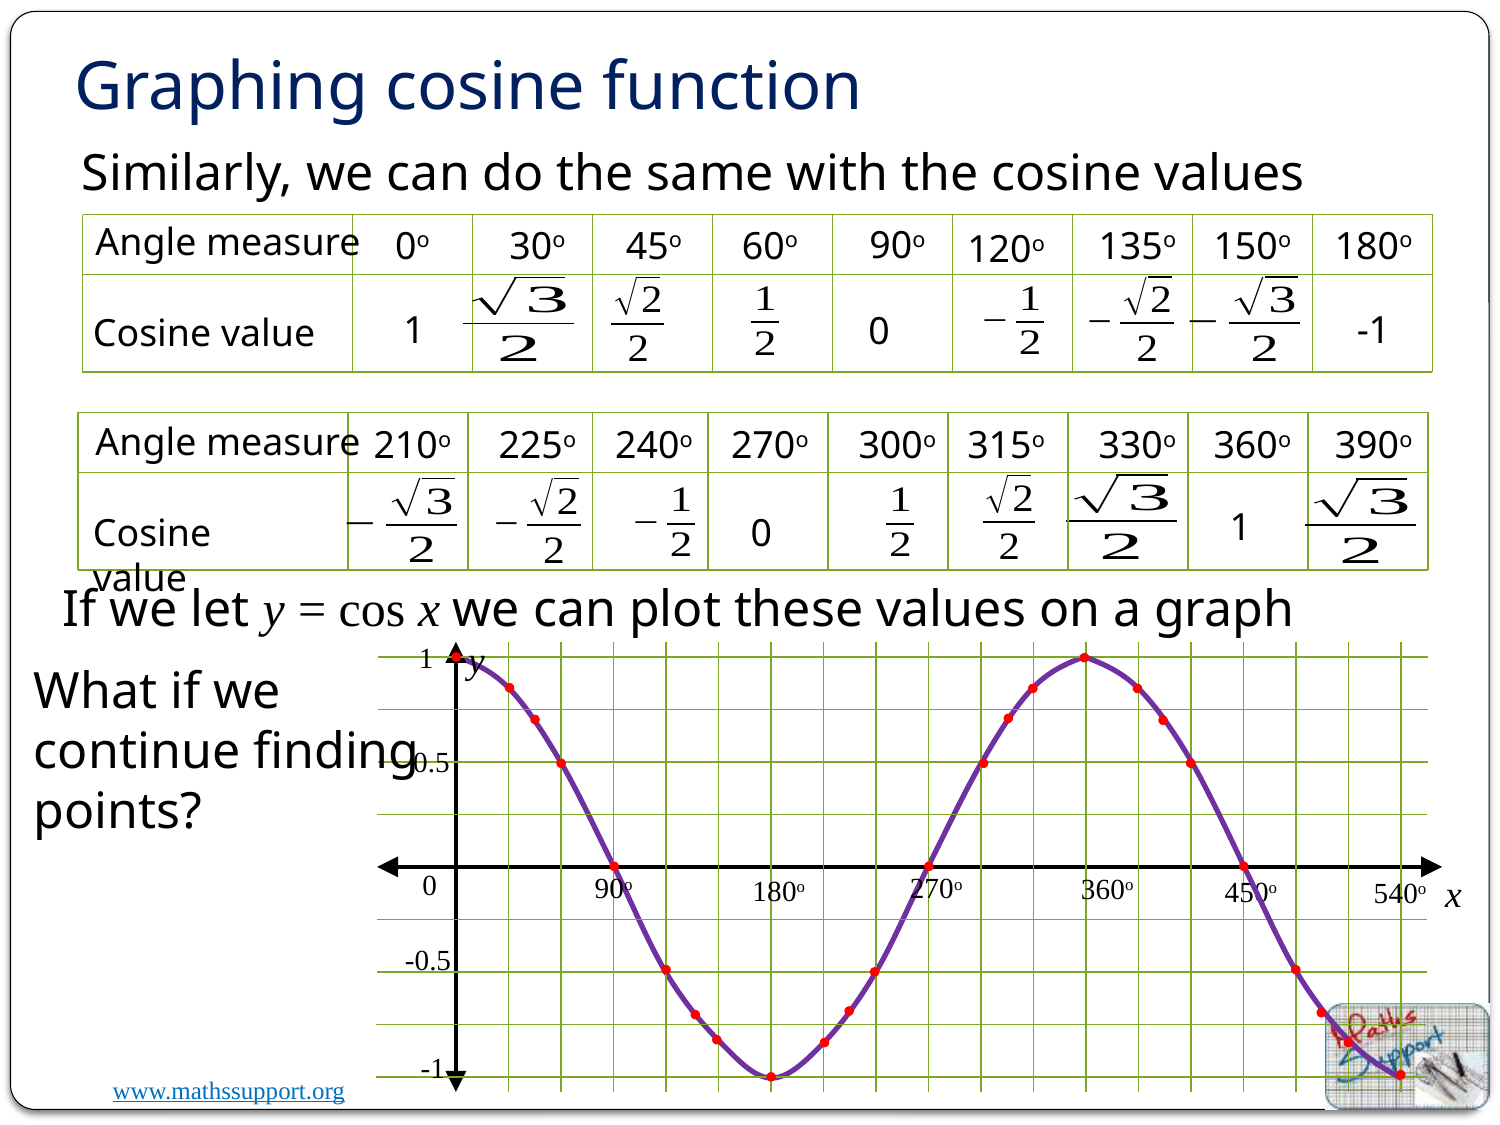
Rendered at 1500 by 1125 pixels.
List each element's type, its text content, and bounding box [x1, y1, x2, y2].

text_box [376, 628, 1478, 1093]
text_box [77, 411, 1429, 571]
text_box [93, 1074, 376, 1109]
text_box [82, 214, 1433, 373]
text_box Graphing cosine function [59, 35, 1356, 130]
text_box [1324, 1004, 1488, 1106]
text_box Similarly, we can do the same with the cosine values [66, 133, 1433, 208]
text_box What if we continue finding points? [19, 651, 370, 846]
text_box If we let y = cos x we can plot these values on a graph [48, 568, 1414, 644]
picture [1325, 1003, 1490, 1110]
